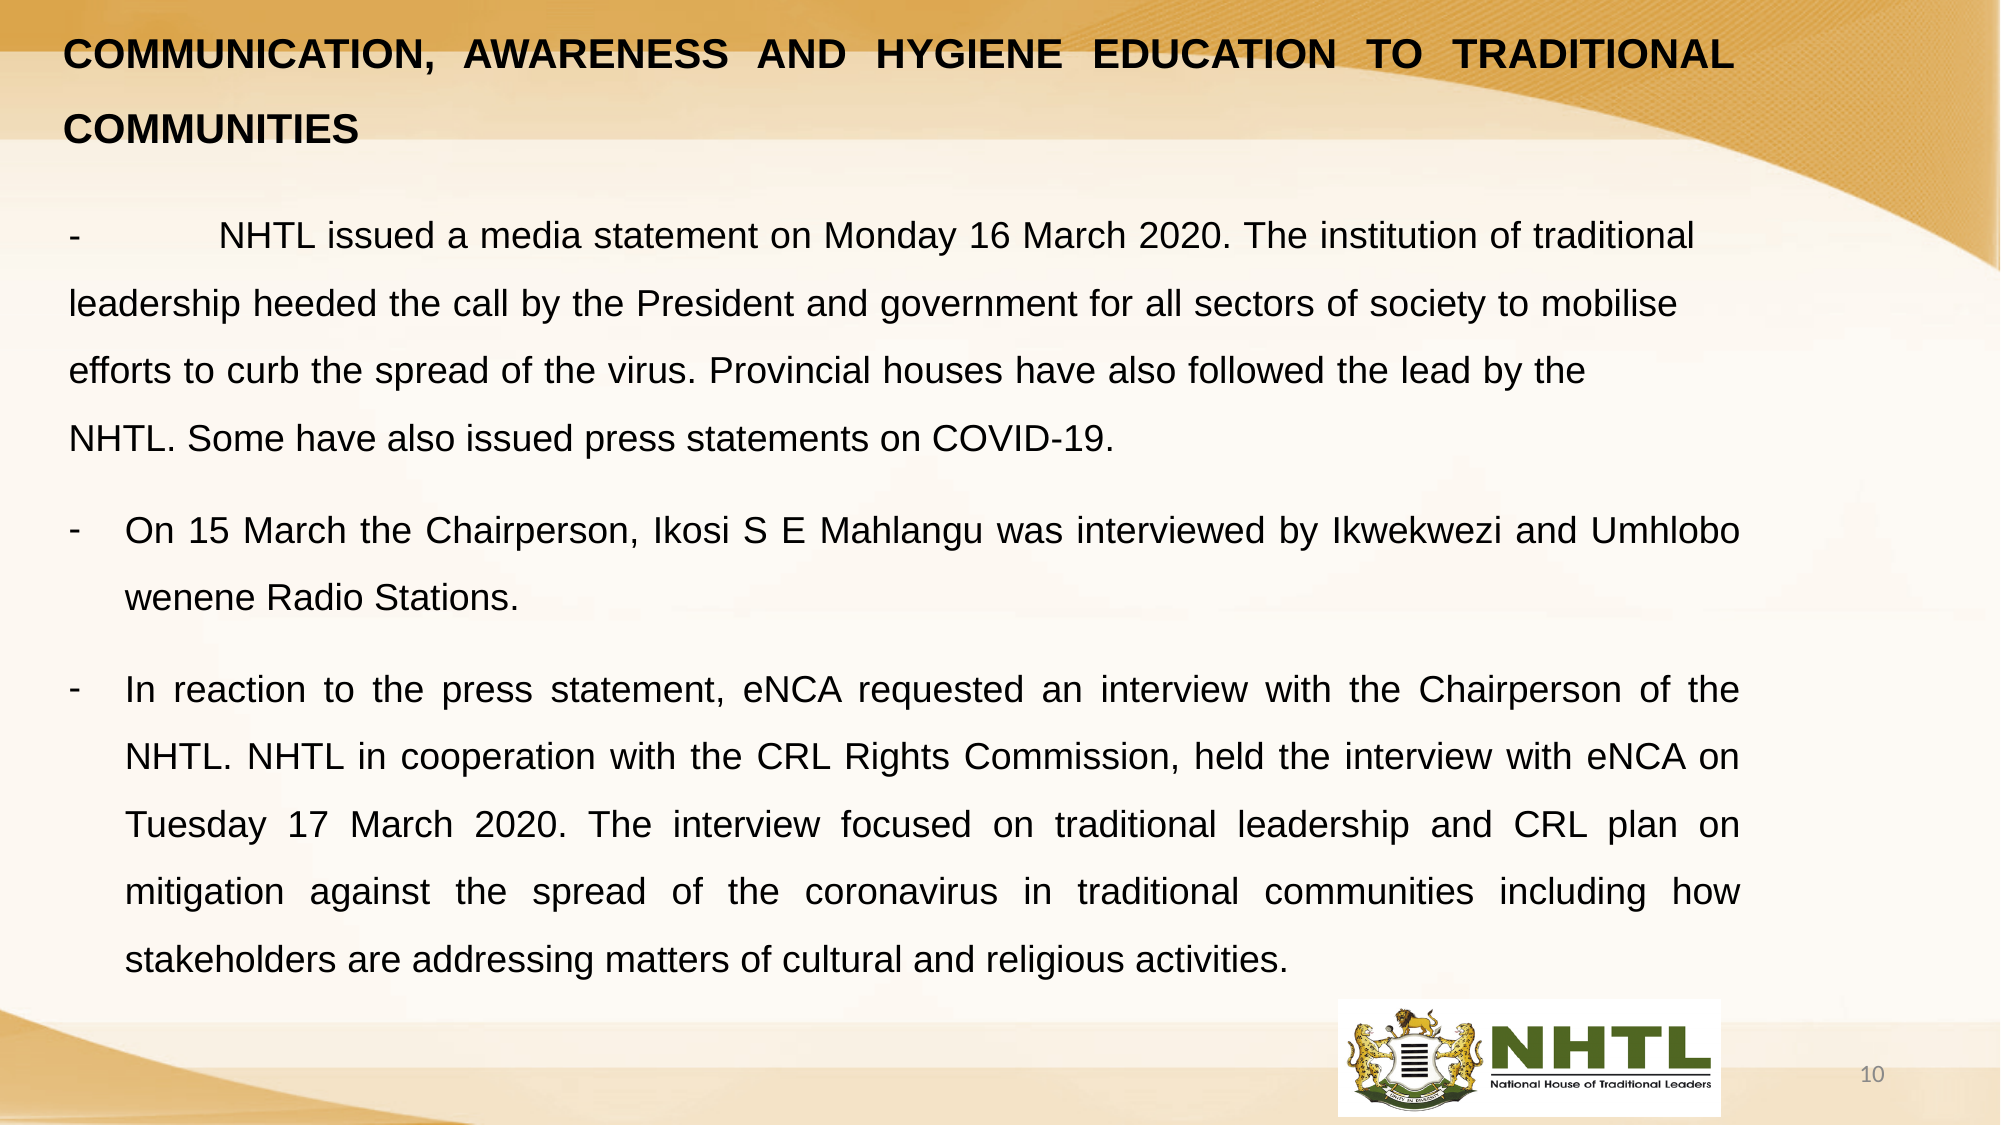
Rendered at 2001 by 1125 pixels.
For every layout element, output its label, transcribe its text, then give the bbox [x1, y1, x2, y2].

list - NHTL issued a media statement on Monday 16 March 2020. The institution of traditional leadership heeded the call by the President and government for all sectors of society to mobilise efforts to curb the spread of the virus. Provincial houses have also followed the lead by the NHTL. Some have also issued press statements on COVID-19. On 15 March the Chairperson, Ikosi S E Mahlangu was interviewed by Ikwekwezi and Umhlobo wenene Radio Stations. In reaction to the press statement, eNCA requested an interview with the Chairperson of the NHTL. NHTL in cooperation with the CRL Rights Commission, held the interview with eNCA on Tuesday 17 March 2020. The interview focused on traditional leadership and CRL plan on mitigation against the spread of the coronavirus in traditional communities including how stakeholders are addressing matters of cultural and religious activities. [53, 181, 1756, 1043]
slide_number 10 [1725, 1042, 1900, 1103]
title COMMUNICATION, AWARENESS AND HYGIENE EDUCATION TO TRADITIONAL COMMUNITIES [47, 0, 1751, 147]
picture [0, 0, 2001, 1125]
